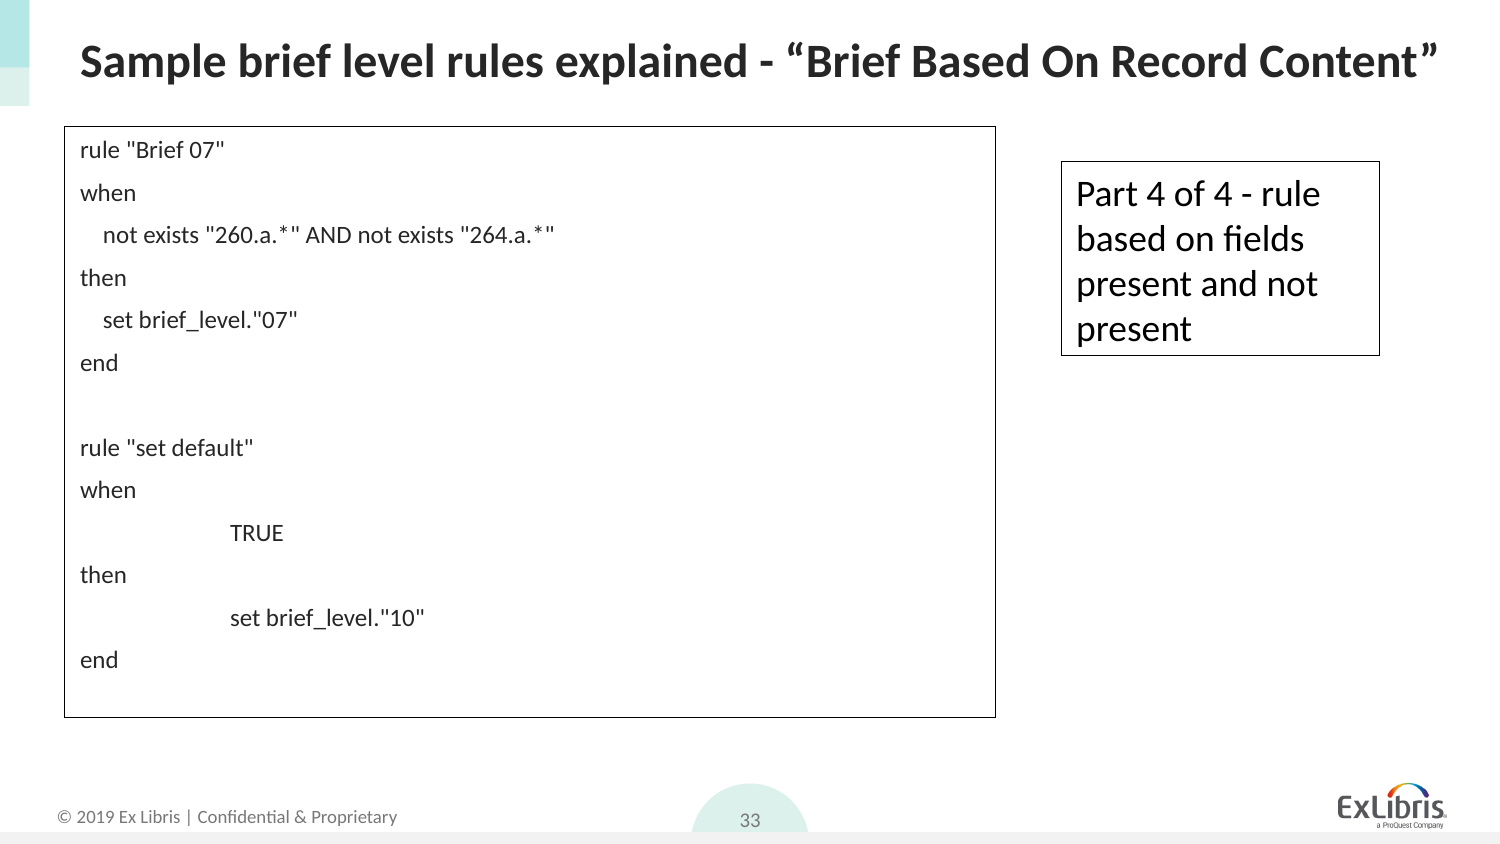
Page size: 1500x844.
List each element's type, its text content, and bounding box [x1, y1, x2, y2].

text_box Part 4 of 4 - rule based on fields present and not present [1061, 161, 1380, 356]
title Sample brief level rules explained - “Brief Based On Record Content” [64, 11, 1471, 107]
slide_number 33 [705, 789, 795, 844]
picture [1338, 783, 1447, 829]
list rule "Brief 07" when not exists "260.a.*" AND not exists "264.a.*" then set brief_level."07" end rule "set default" when TRUE then set brief_level."10" end [64, 126, 996, 718]
